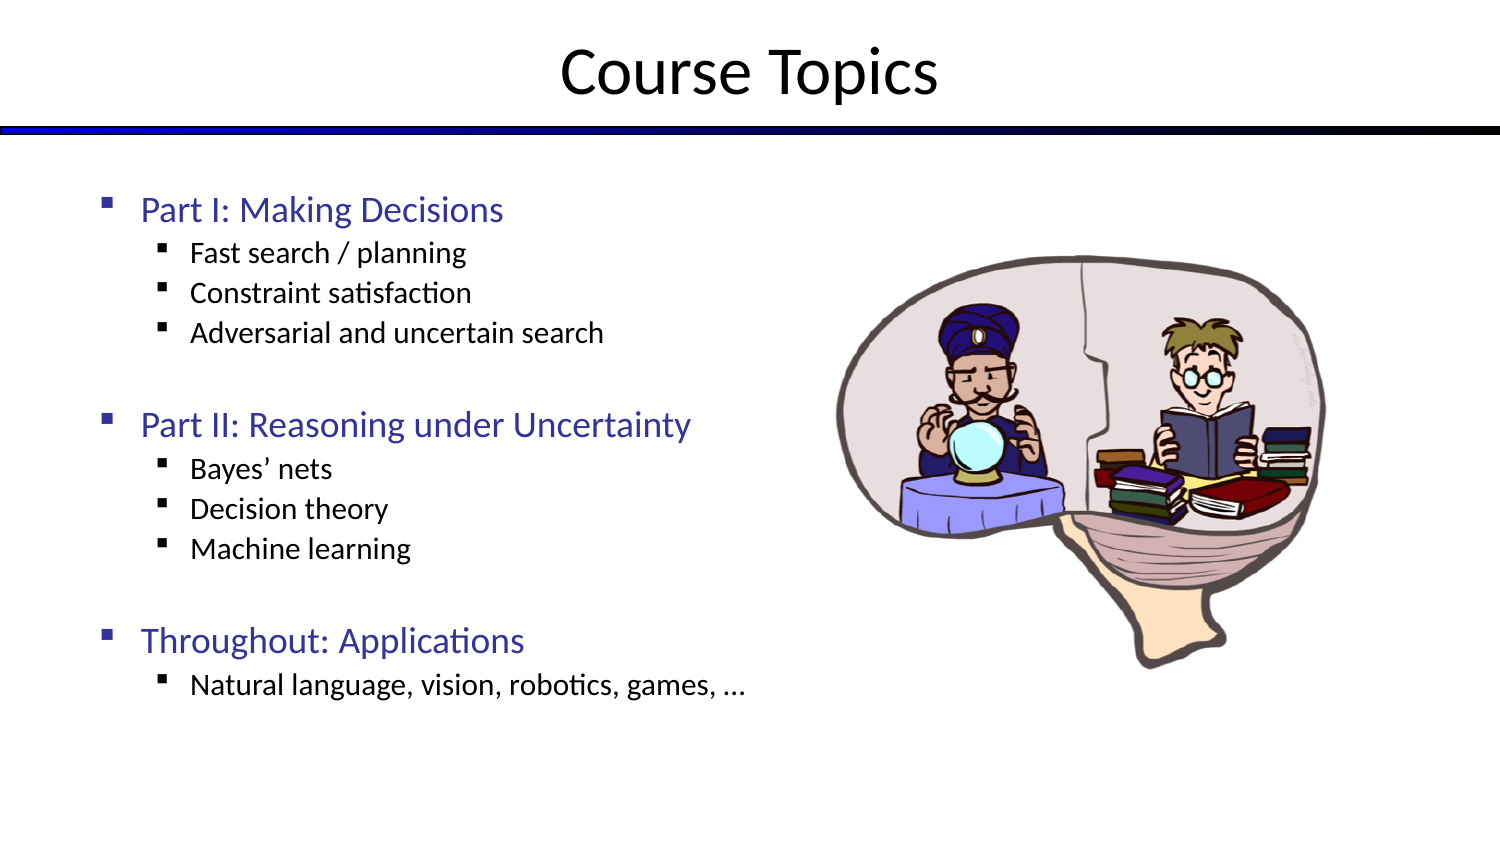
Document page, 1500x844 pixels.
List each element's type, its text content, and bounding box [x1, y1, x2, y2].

title Course Topics [0, 0, 1500, 138]
list Part I: Making Decisions Fast search / planning Constraint satisfaction Adversarial and uncertain search Part II: Reasoning under Uncertainty Bayes’ nets Decision theory Machine learning Throughout: Applications Natural language, vision, robotics, games, … [87, 184, 1101, 785]
picture [700, 196, 1463, 769]
